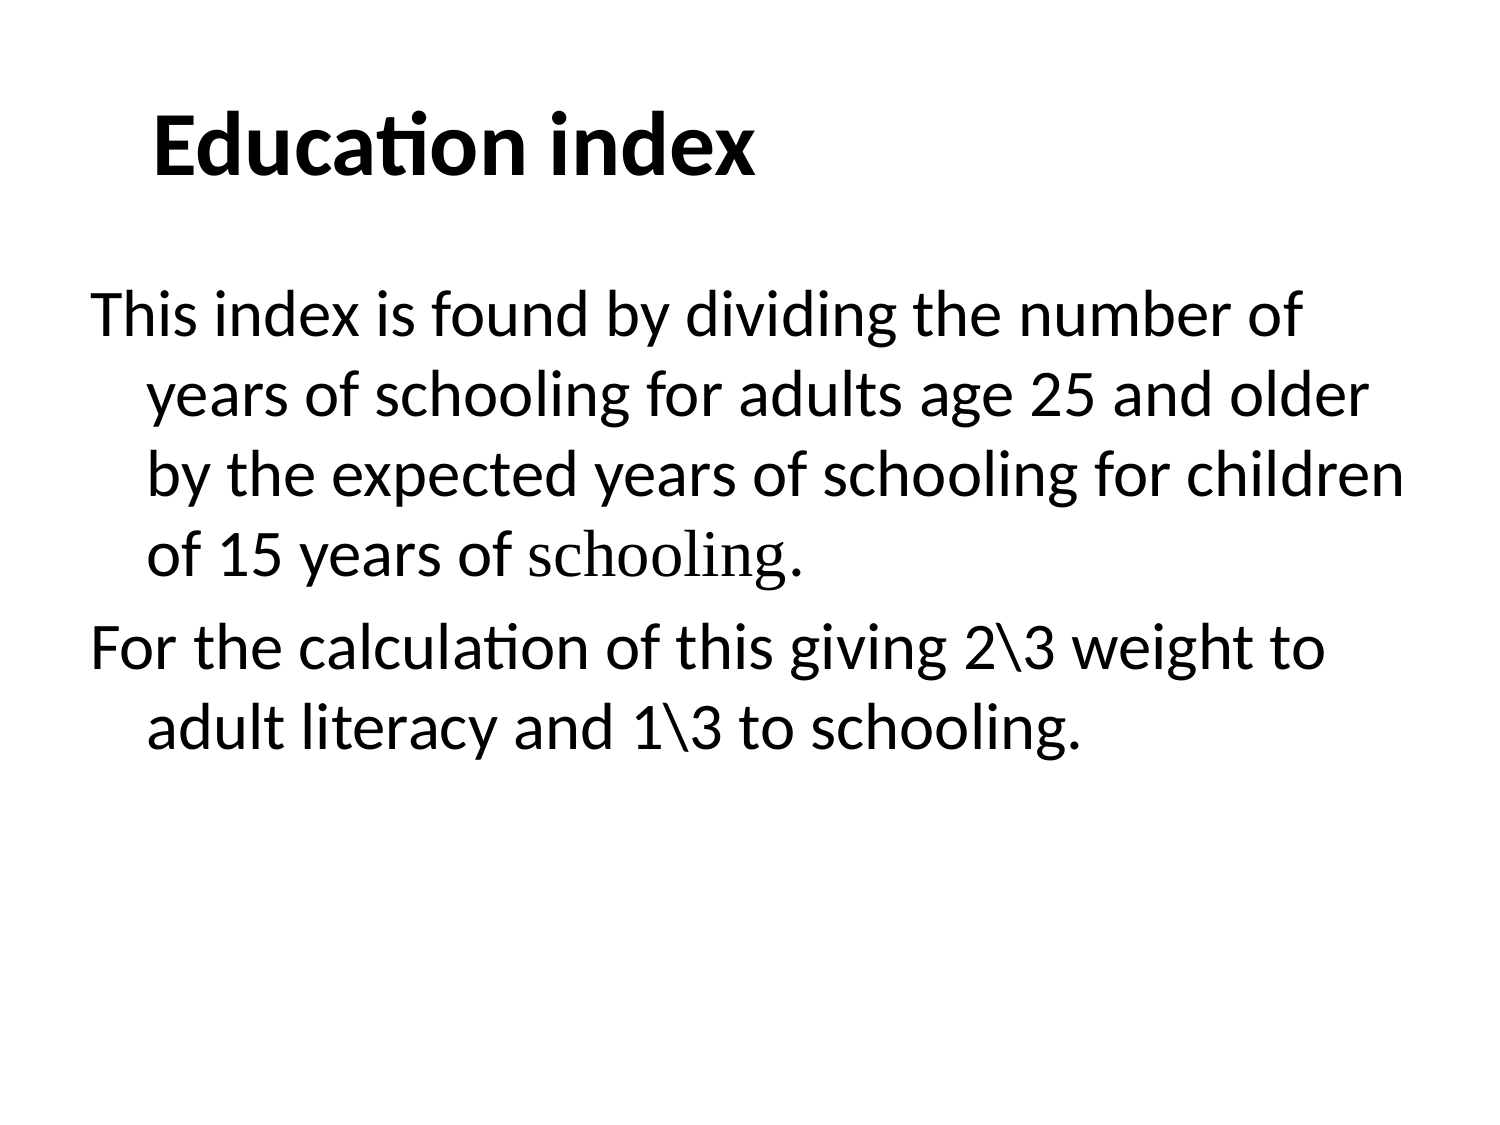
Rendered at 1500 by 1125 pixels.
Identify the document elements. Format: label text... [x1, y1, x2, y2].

title Education index [75, 45, 1425, 233]
list This index is found by dividing the number of years of schooling for adults age 25 and older by the expected years of schooling for children of 15 years of schooling. For the calculation of this giving 2\3 weight to adult literacy and 1\3 to schooling. [75, 262, 1425, 1005]
